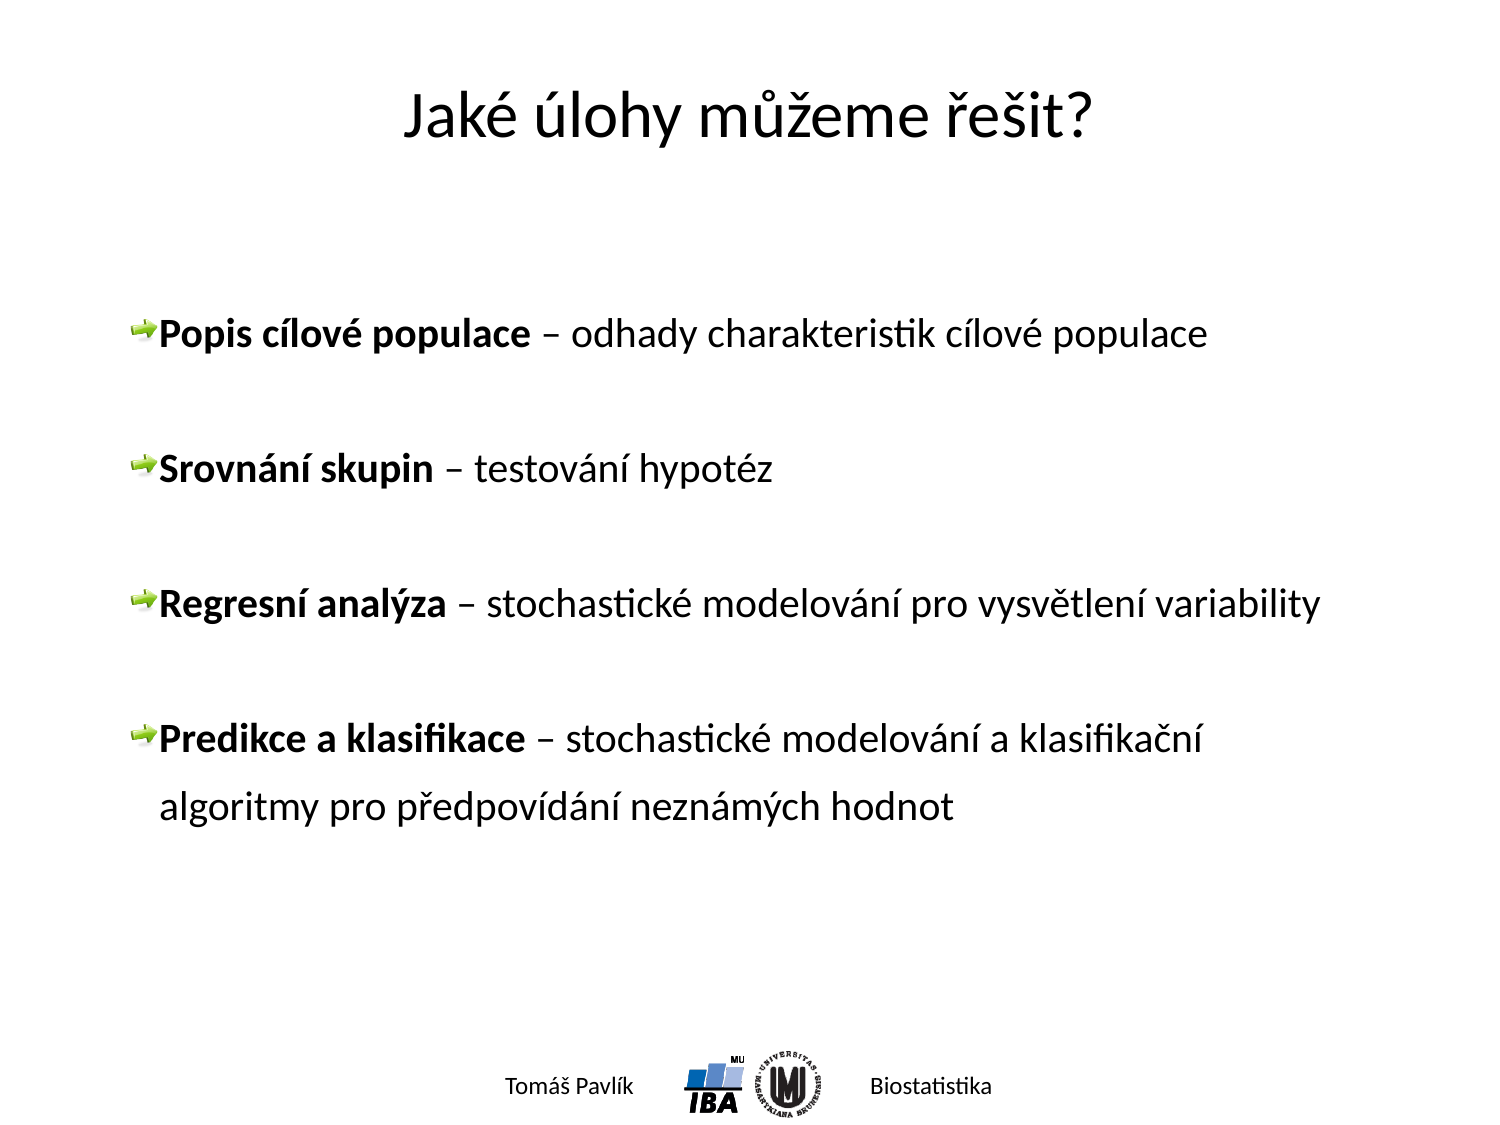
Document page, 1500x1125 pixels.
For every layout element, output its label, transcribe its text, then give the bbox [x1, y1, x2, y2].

picture [755, 1051, 821, 1118]
text_box Popis cílové populace – odhady charakteristik cílové populace Srovnání skupin – testování hypotéz Regresní analýza – stochastické modelování pro vysvětlení variability Predikce a klasifikace – stochastické modelování a klasifikační algoritmy pro předpovídání neznámých hodnot [114, 281, 1386, 985]
picture [129, 586, 159, 616]
title Jaké úlohy můžeme řešit? [75, 45, 1425, 176]
picture [129, 316, 159, 346]
picture [684, 1056, 744, 1113]
picture [129, 451, 159, 481]
picture [129, 721, 159, 751]
